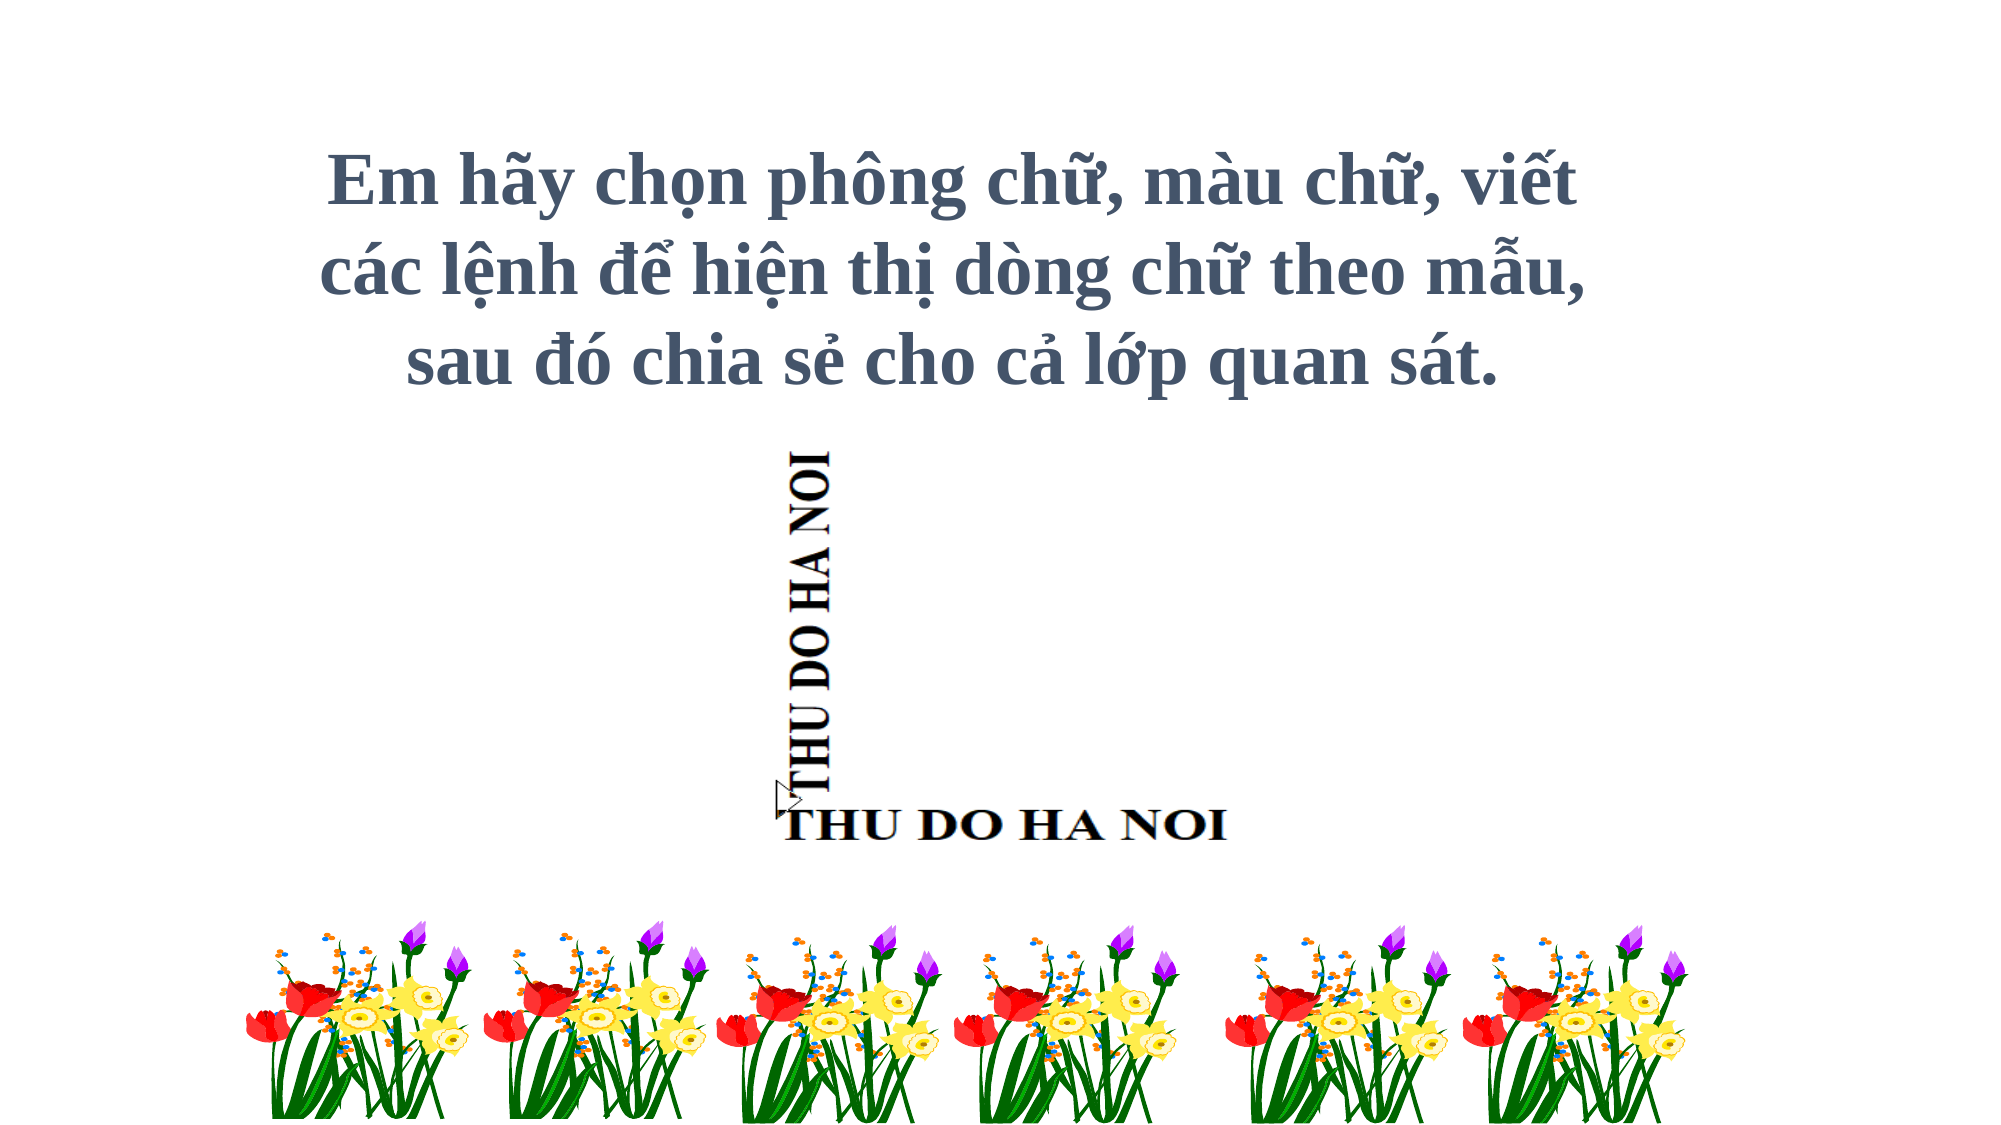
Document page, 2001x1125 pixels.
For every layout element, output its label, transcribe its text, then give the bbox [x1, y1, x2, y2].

picture [715, 924, 943, 1125]
picture [1224, 924, 1452, 1125]
picture [953, 924, 1180, 1125]
picture [245, 920, 473, 1121]
picture [1461, 924, 1689, 1125]
picture [715, 432, 1297, 882]
text_box Em hãy chọn phông chữ, màu chữ, viết các lệnh để hiện thị dòng chữ theo mẫu, sau đó chia sẻ cho cả lớp quan sát. [276, 121, 1630, 407]
picture [482, 920, 710, 1121]
